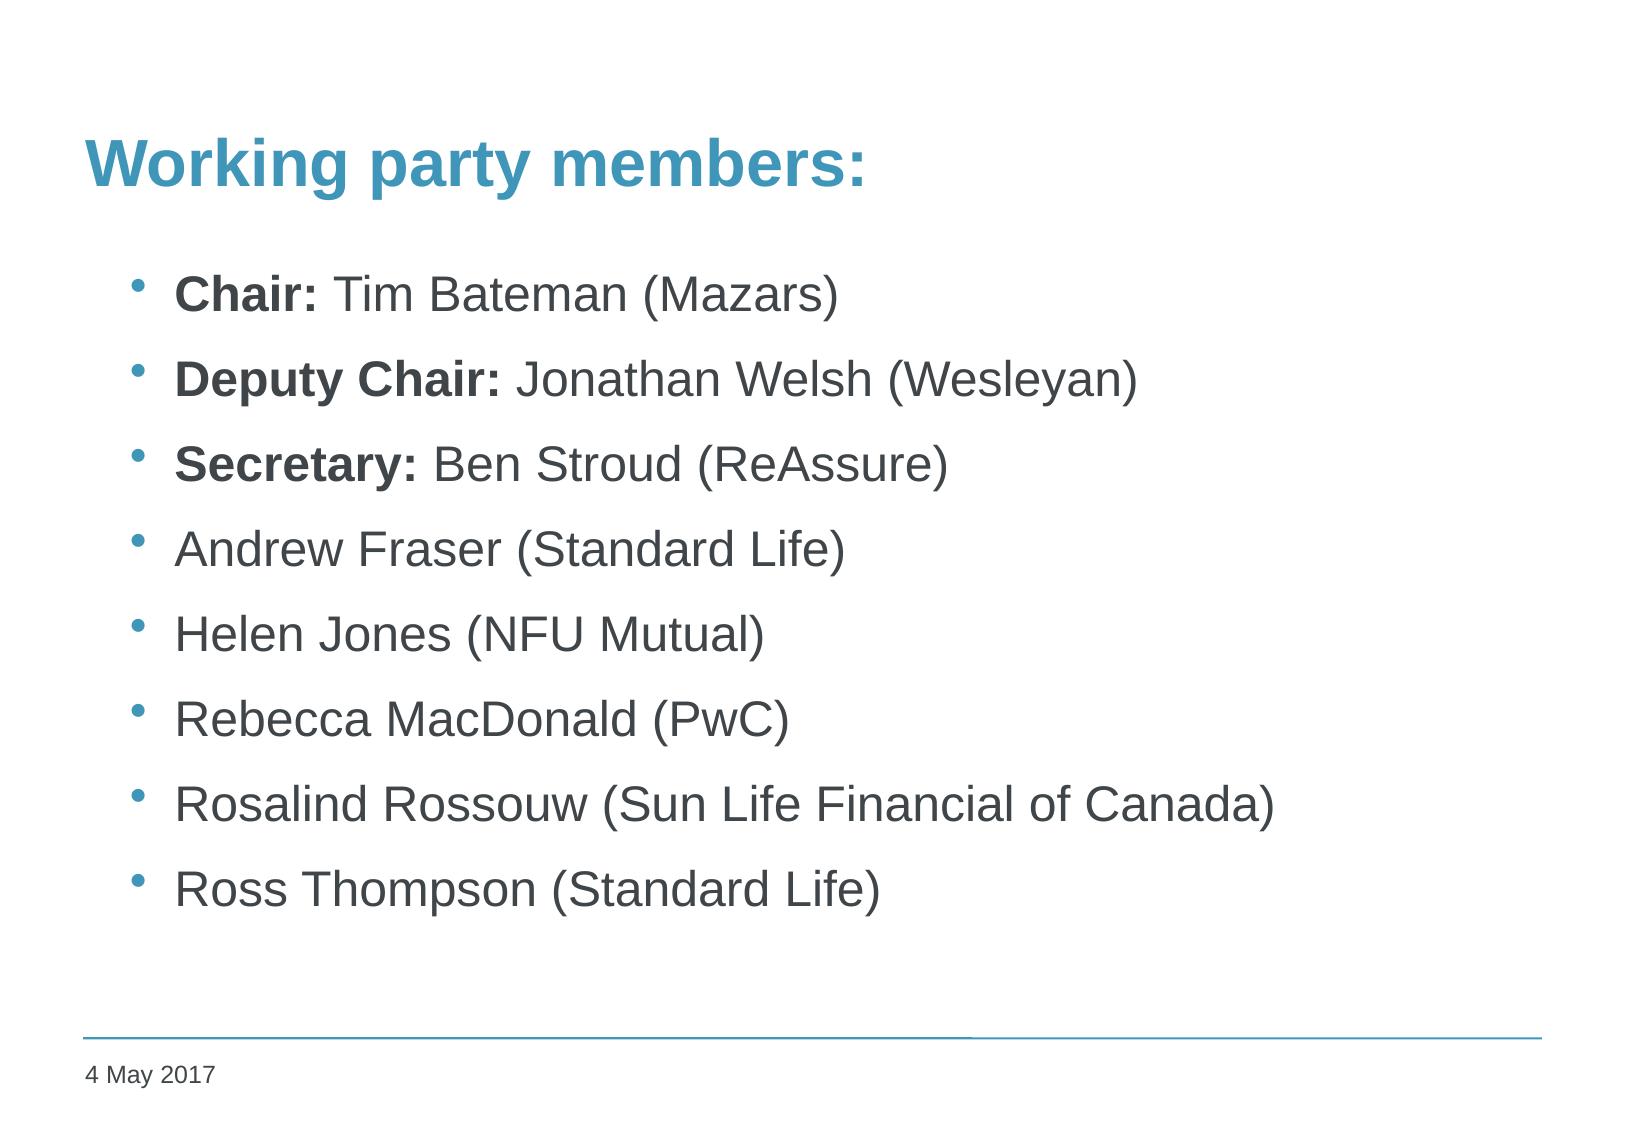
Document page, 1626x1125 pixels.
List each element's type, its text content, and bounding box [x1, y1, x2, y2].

subtitle Chair: Tim Bateman (Mazars) Deputy Chair: Jonathan Welsh (Wesleyan) Secretary: Ben Stroud (ReAssure) Andrew Fraser (Standard Life) Helen Jones (NFU Mutual) Rebecca MacDonald (PwC) Rosalind Rossouw (Sun Life Financial of Canada) Ross Thompson (Standard Life) [115, 253, 1380, 988]
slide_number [70, 1051, 429, 1106]
title Working party members: [70, 66, 1544, 254]
